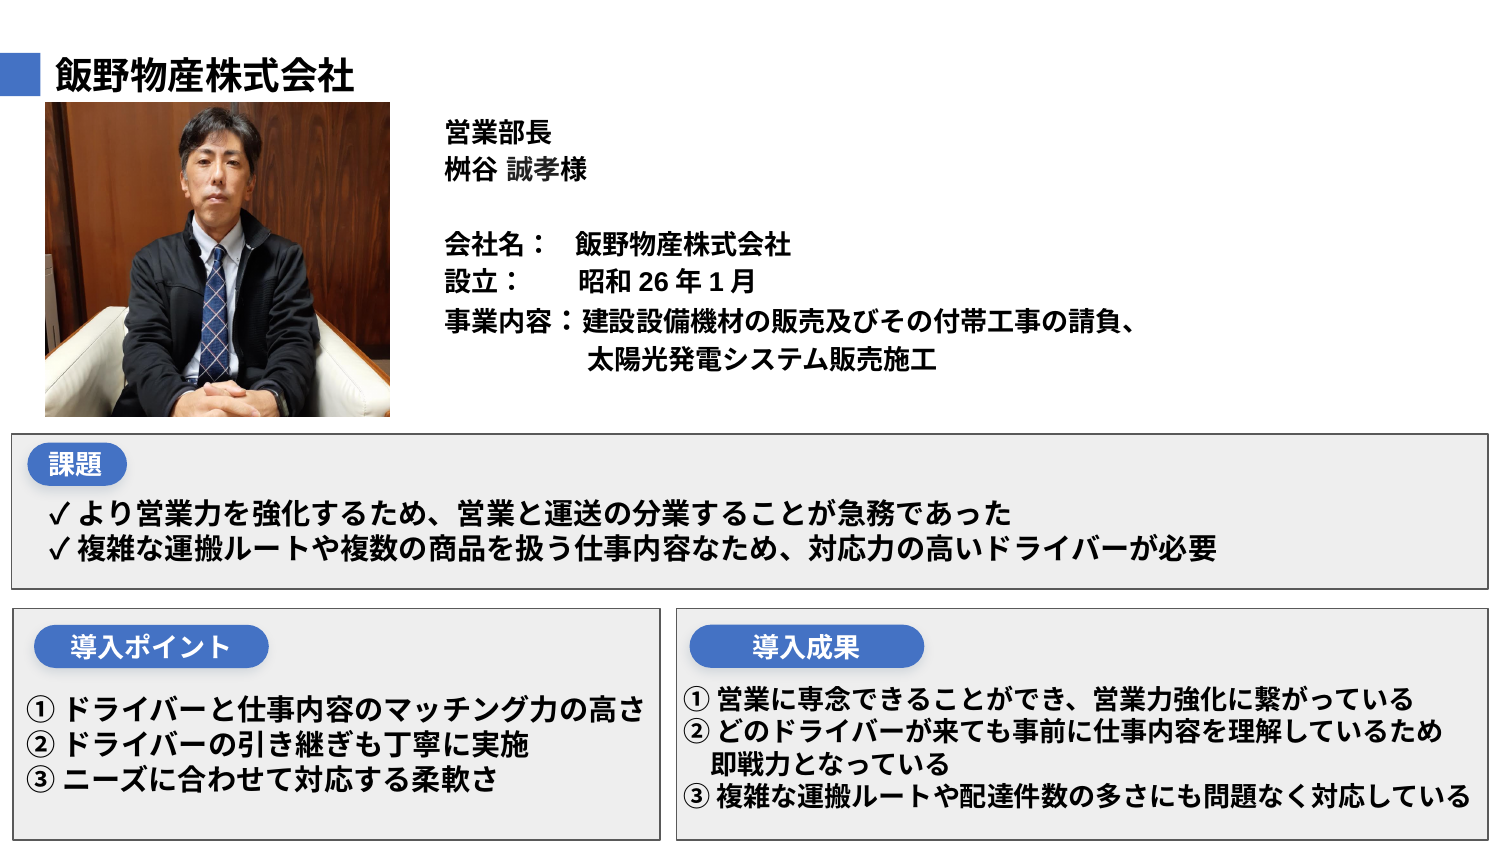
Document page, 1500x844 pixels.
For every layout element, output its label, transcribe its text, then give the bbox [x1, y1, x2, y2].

text_box [676, 608, 1489, 667]
text_box [0, 52, 41, 97]
text_box [12, 608, 660, 676]
text_box ①営業に専念できることができ、営業力強化に繋がっている ②どのドライバーが来ても事前に仕事内容を理解しているため 即戦力となっている ③複雑な運搬ルートや配達件数の多さにも問題なく対応している [668, 667, 1500, 828]
text_box ✓より営業力を強化するため、営業と運送の分業することが急務であった ✓複雑な運搬ルートや複数の商品を扱う仕事内容なため、対応力の高いドライバーが必要 [34, 486, 1408, 574]
text_box [11, 433, 1489, 590]
text_box 飯野物産株式会社 [40, 41, 952, 108]
text_box ①ドライバーと仕事内容のマッチング力の高さ ②ドライバーの引き継ぎも丁寧に実施 ③ニーズに合わせて対応する柔軟さ [11, 676, 668, 811]
text_box [12, 811, 660, 840]
text_box 営業部長 桝谷 誠孝様 会社名： 飯野物産株式会社 設立： 昭和26年1月 事業内容：建設設備機材の販売及びその付帯工事の請負、 太陽光発電システム販売施工 [429, 147, 1419, 399]
text_box 導入成果 [689, 624, 925, 667]
text_box 課題 [27, 442, 128, 486]
text_box 導入ポイント [34, 624, 269, 669]
text_box [676, 828, 1489, 840]
picture [45, 102, 390, 418]
